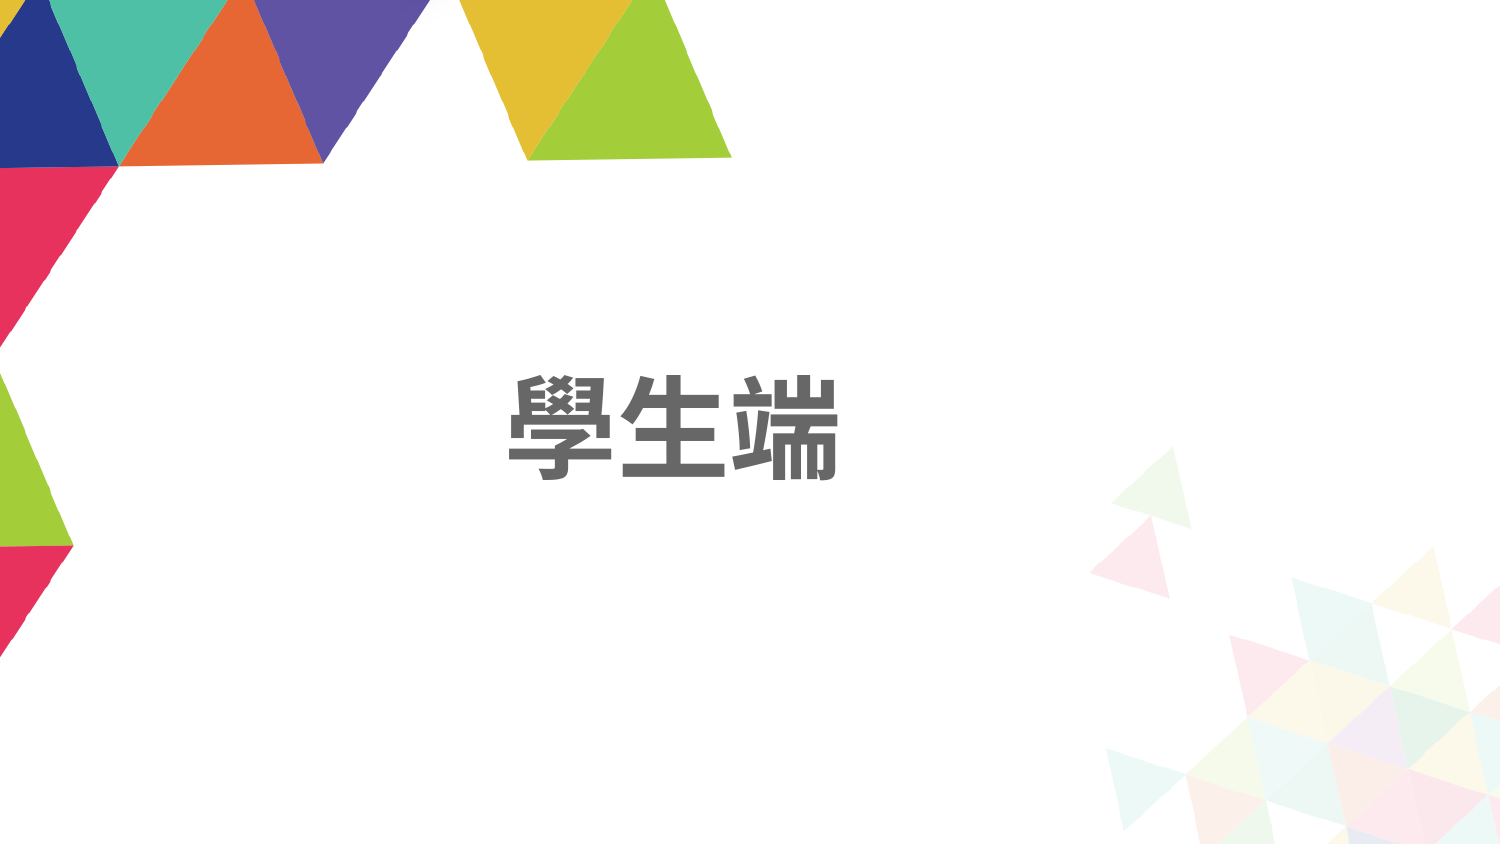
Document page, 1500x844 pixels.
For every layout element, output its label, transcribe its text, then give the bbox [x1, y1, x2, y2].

picture [0, 0, 1500, 844]
text_box 學生端 [490, 350, 1057, 501]
